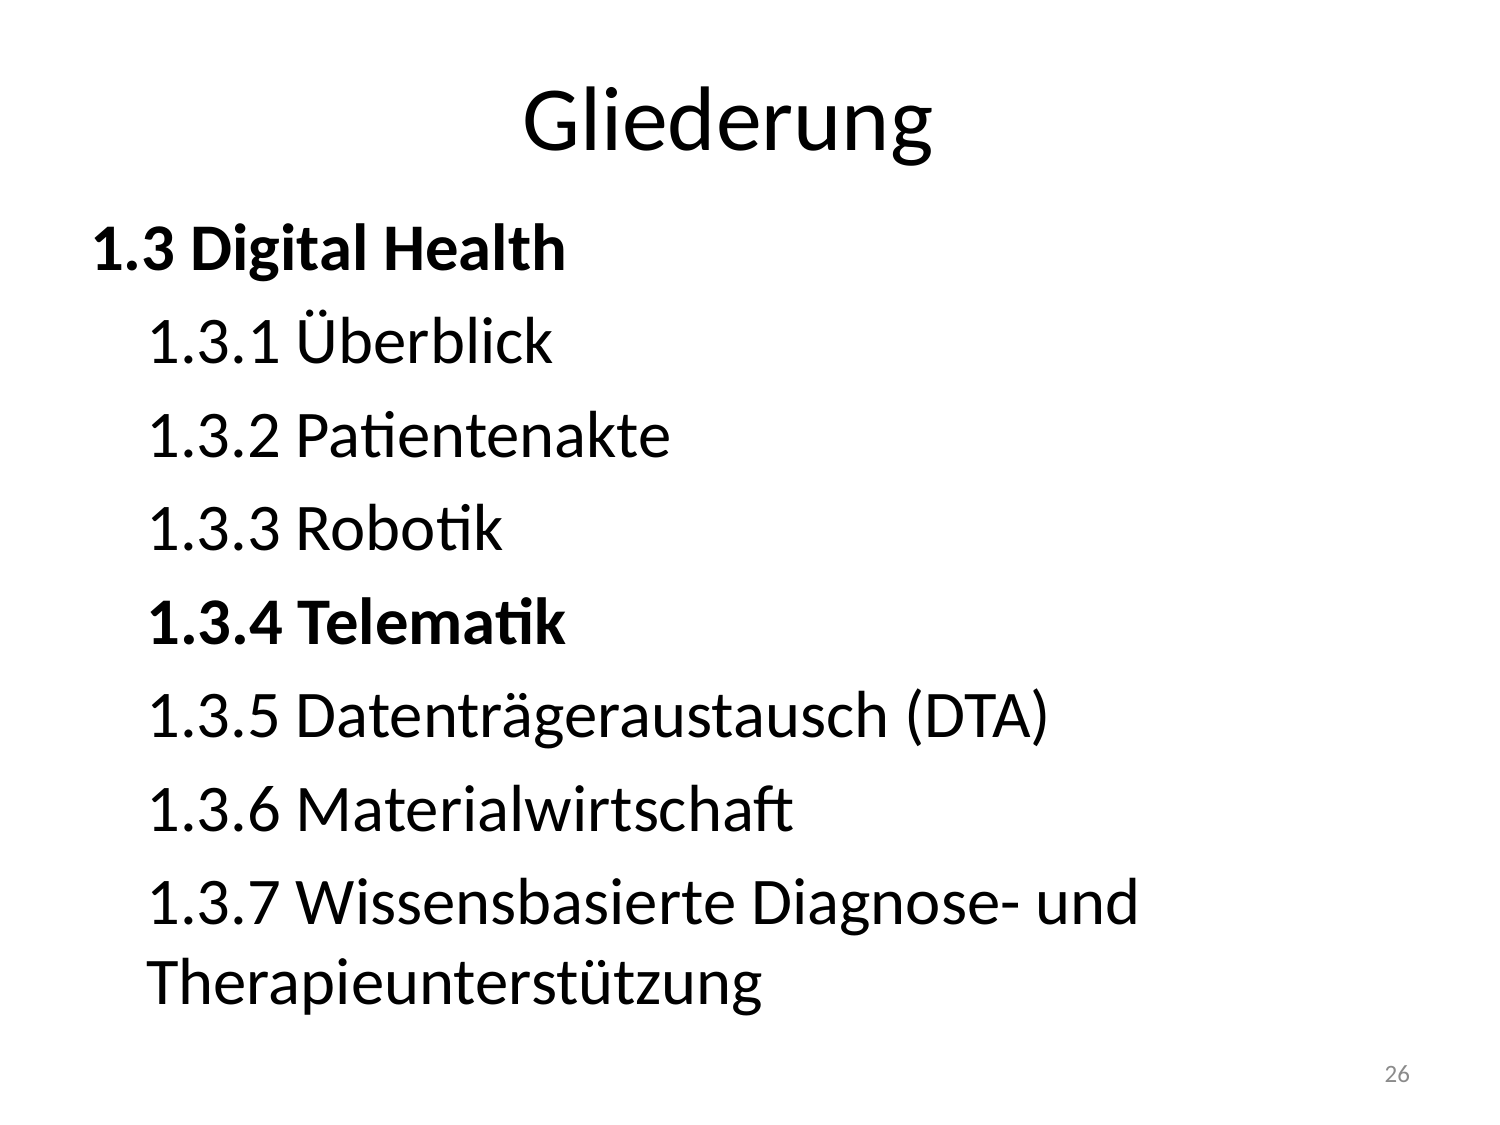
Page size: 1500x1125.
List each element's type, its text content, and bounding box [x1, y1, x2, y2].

slide_number 26 [1074, 1042, 1425, 1103]
title Gliederung [53, 0, 1404, 228]
list 1.3 Digital Health 1.3.1 Überblick 1.3.2 Patientenakte 1.3.3 Robotik 1.3.4 Telematik 1.3.5 Datenträgeraustausch (DTA) 1.3.6 Materialwirtschaft 1.3.7 Wissensbasierte Diagnose- und Therapieunterstützung [75, 196, 1425, 1125]
